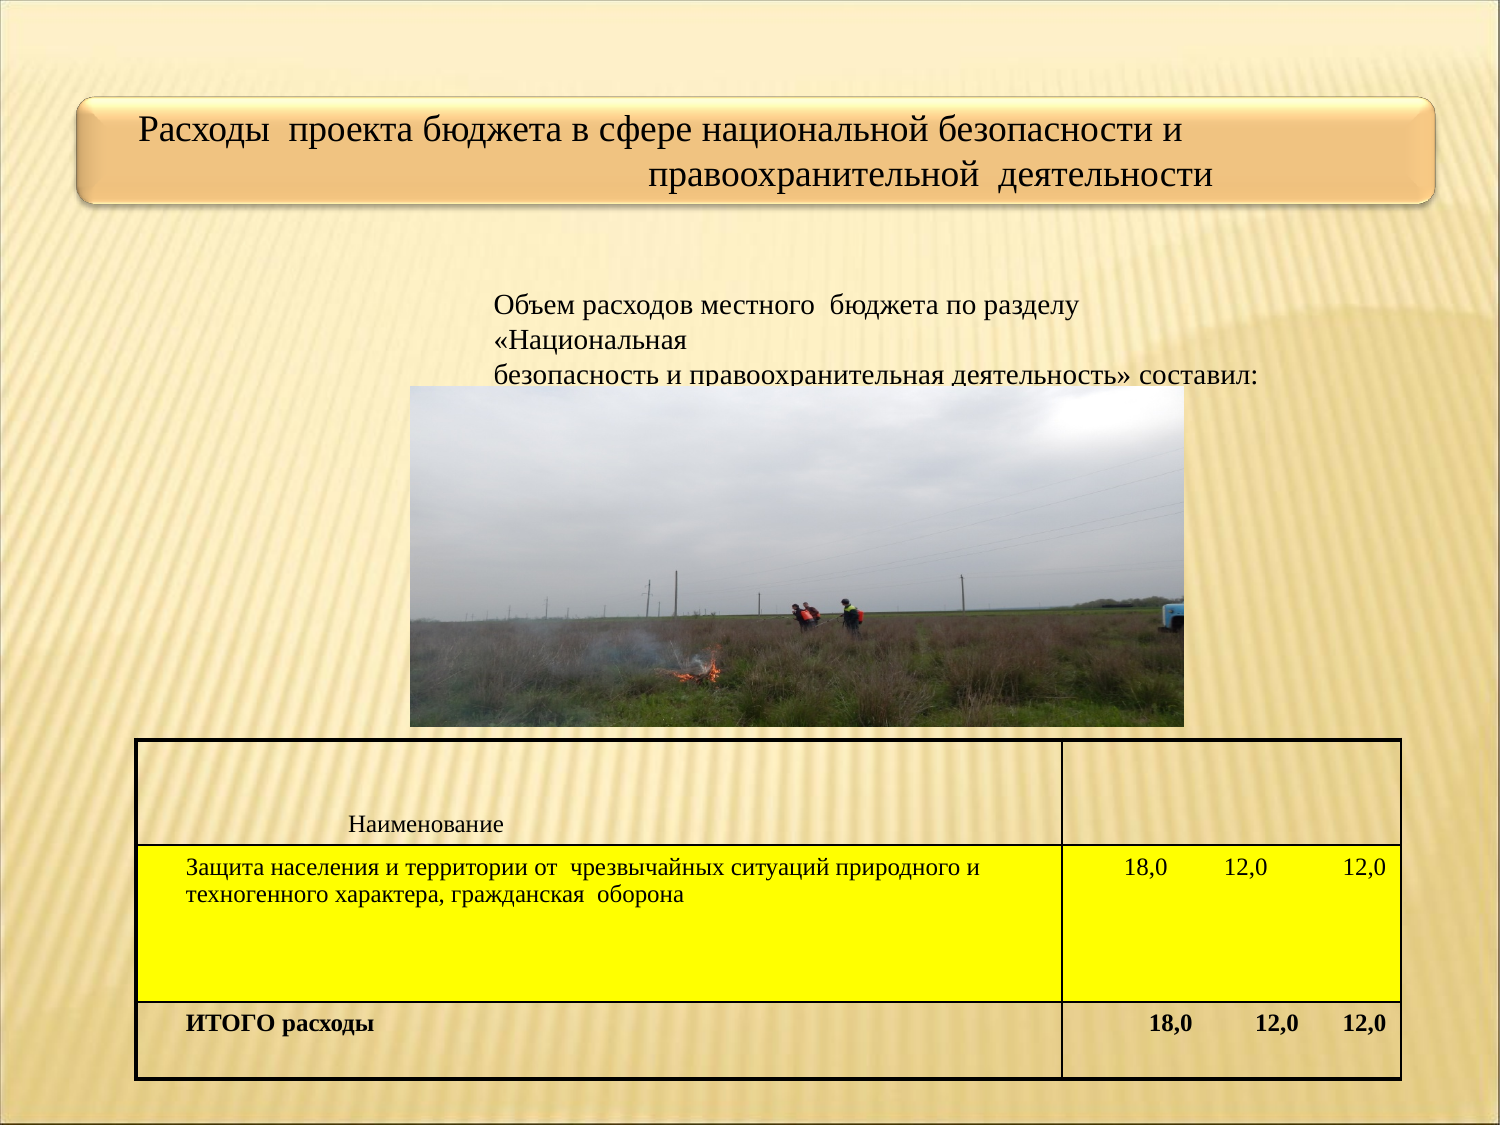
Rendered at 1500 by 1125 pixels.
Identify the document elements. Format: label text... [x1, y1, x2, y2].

picture [0, 0, 1500, 1125]
table_header Наименование [138, 742, 1061, 844]
table_cell ИТОГО расходы [138, 1003, 1061, 1077]
table_cell 18,0 12,0 12,0 [1063, 1003, 1400, 1077]
table_cell 18,0 12,0 12,0 [1063, 846, 1400, 1001]
text_box Расходы проекта бюджета в сфере национальной безопасности и правоохранительной деятельности [135, 103, 1384, 292]
table_header 2019 2020 2021 [1063, 742, 1400, 844]
table_cell Защита населения и территории от чрезвычайных ситуаций природного и техногенного характера, гражданская оборона [138, 846, 1061, 1001]
text_box Объем расходов местного бюджета по разделу «Национальная безопасность и правоохранительная деятельность» составил: [491, 285, 1281, 356]
text_box [67, 89, 1444, 217]
